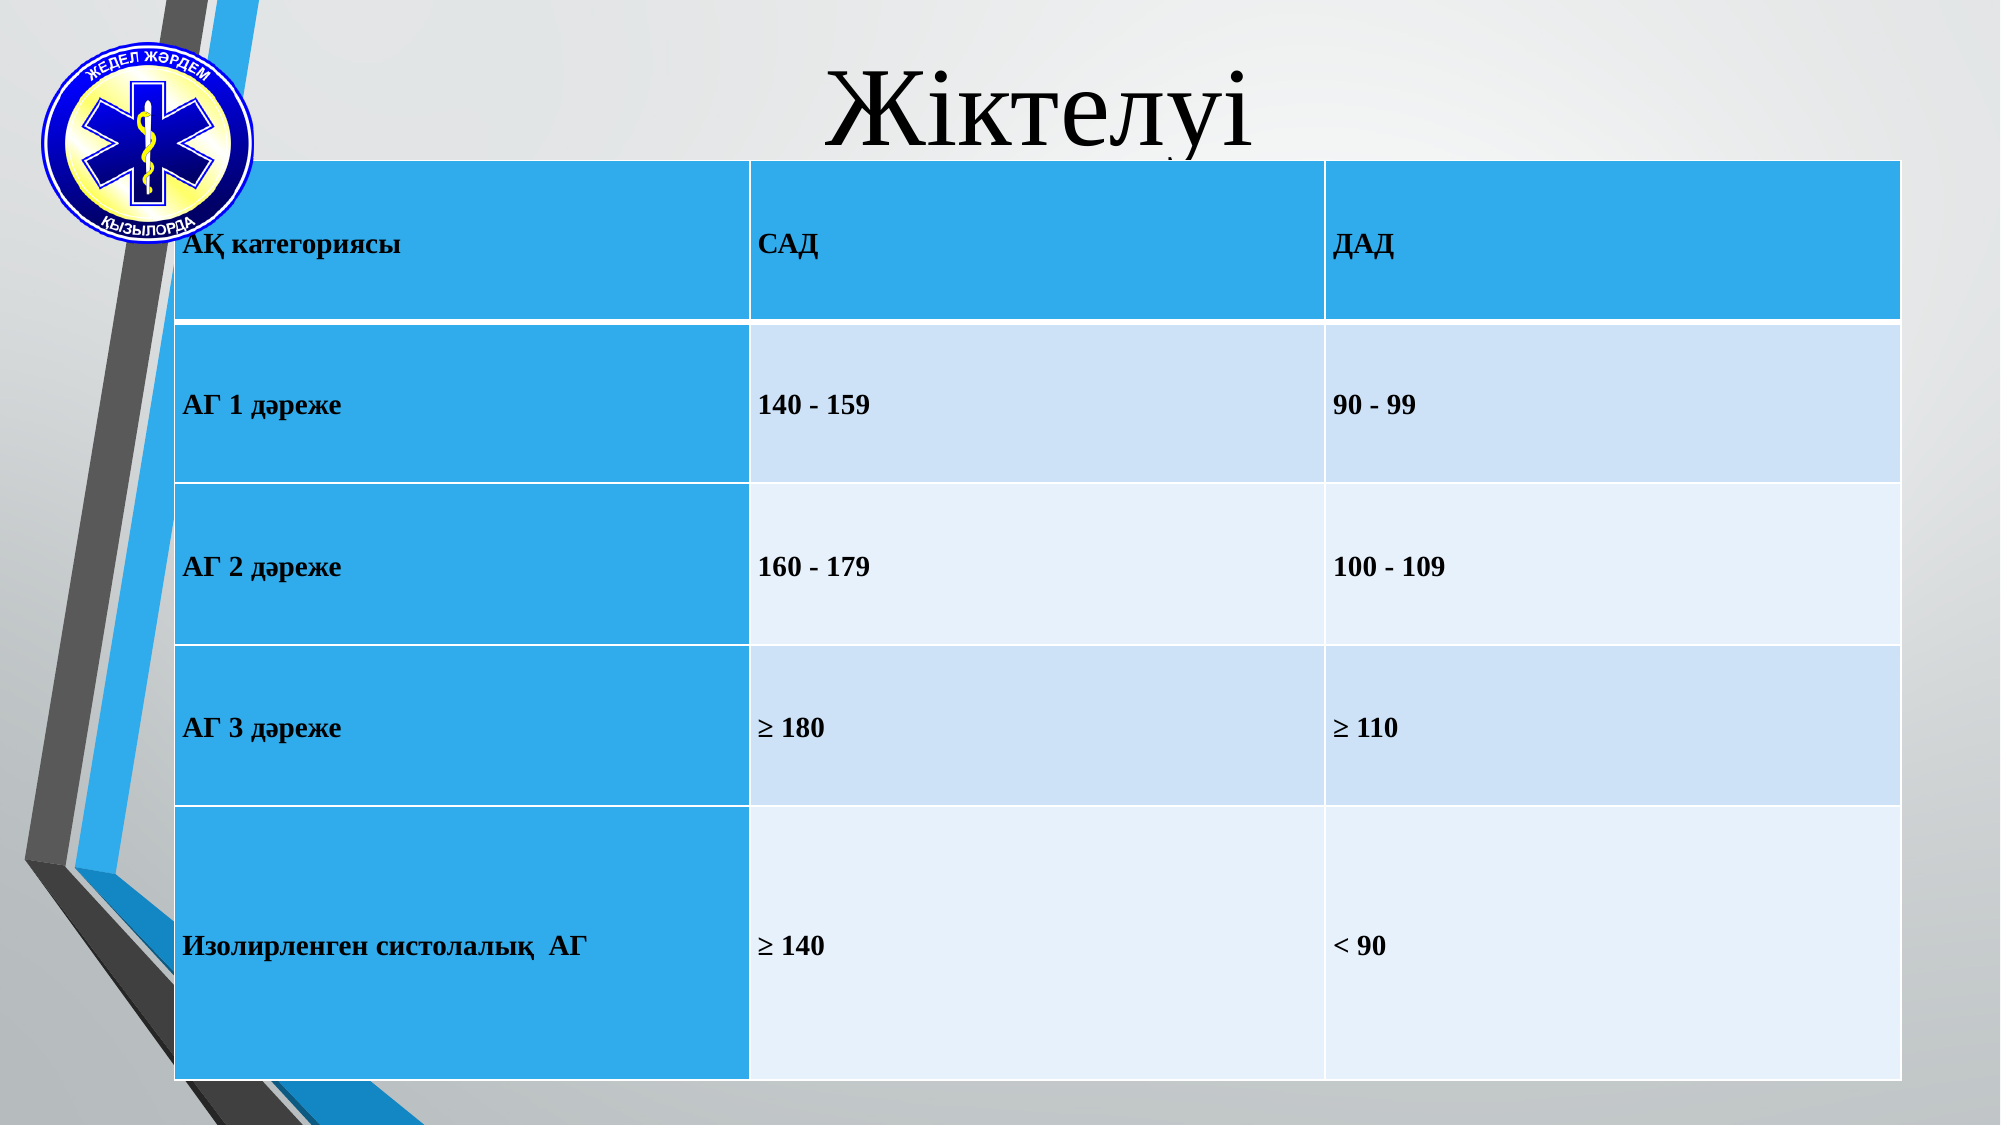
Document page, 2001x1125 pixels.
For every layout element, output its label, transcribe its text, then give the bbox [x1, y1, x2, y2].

table_cell 140 - 159 [751, 325, 1324, 482]
table_cell Изолирленген систолалық АГ [175, 807, 749, 1079]
title Жіктелуі [229, 24, 1873, 160]
table_cell 100 - 109 [1326, 484, 1900, 644]
table_header ДАД [1326, 161, 1900, 319]
picture [40, 42, 255, 244]
table_cell 160 - 179 [751, 484, 1324, 644]
table_header САД [751, 161, 1324, 319]
table_cell 90 - 99 [1326, 325, 1900, 482]
table_cell < 90 [1326, 807, 1900, 1079]
table_cell ≥ 180 [751, 646, 1324, 805]
table_cell ≥ 140 [751, 807, 1324, 1079]
table_cell АГ 3 дәреже [175, 646, 749, 805]
table_cell АГ 1 дәреже [175, 325, 749, 482]
table_cell ≥ 110 [1326, 646, 1900, 805]
table_header АҚ категориясы [175, 161, 749, 319]
table_cell АГ 2 дәреже [175, 484, 749, 644]
